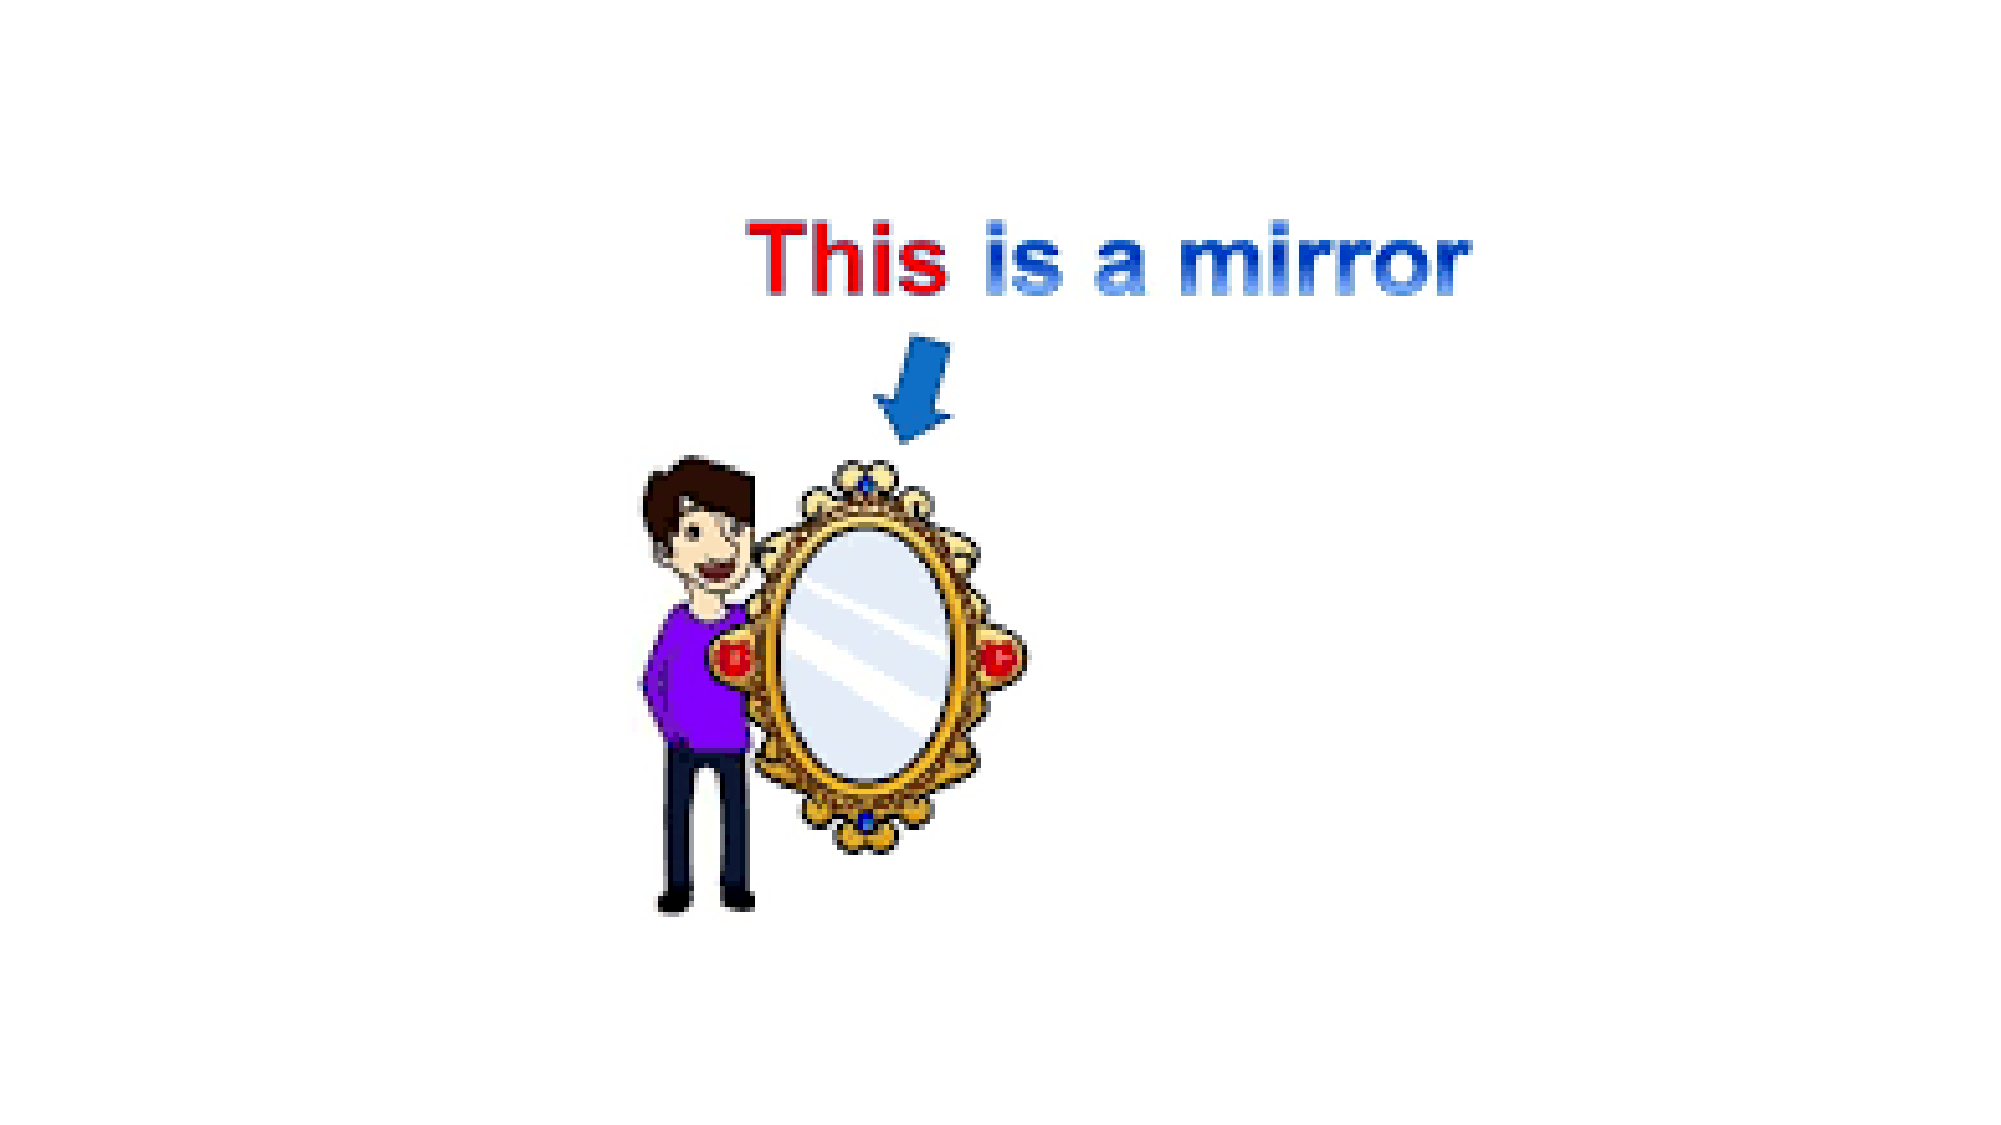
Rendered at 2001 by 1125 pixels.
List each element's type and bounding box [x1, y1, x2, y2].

picture [397, 176, 1726, 961]
